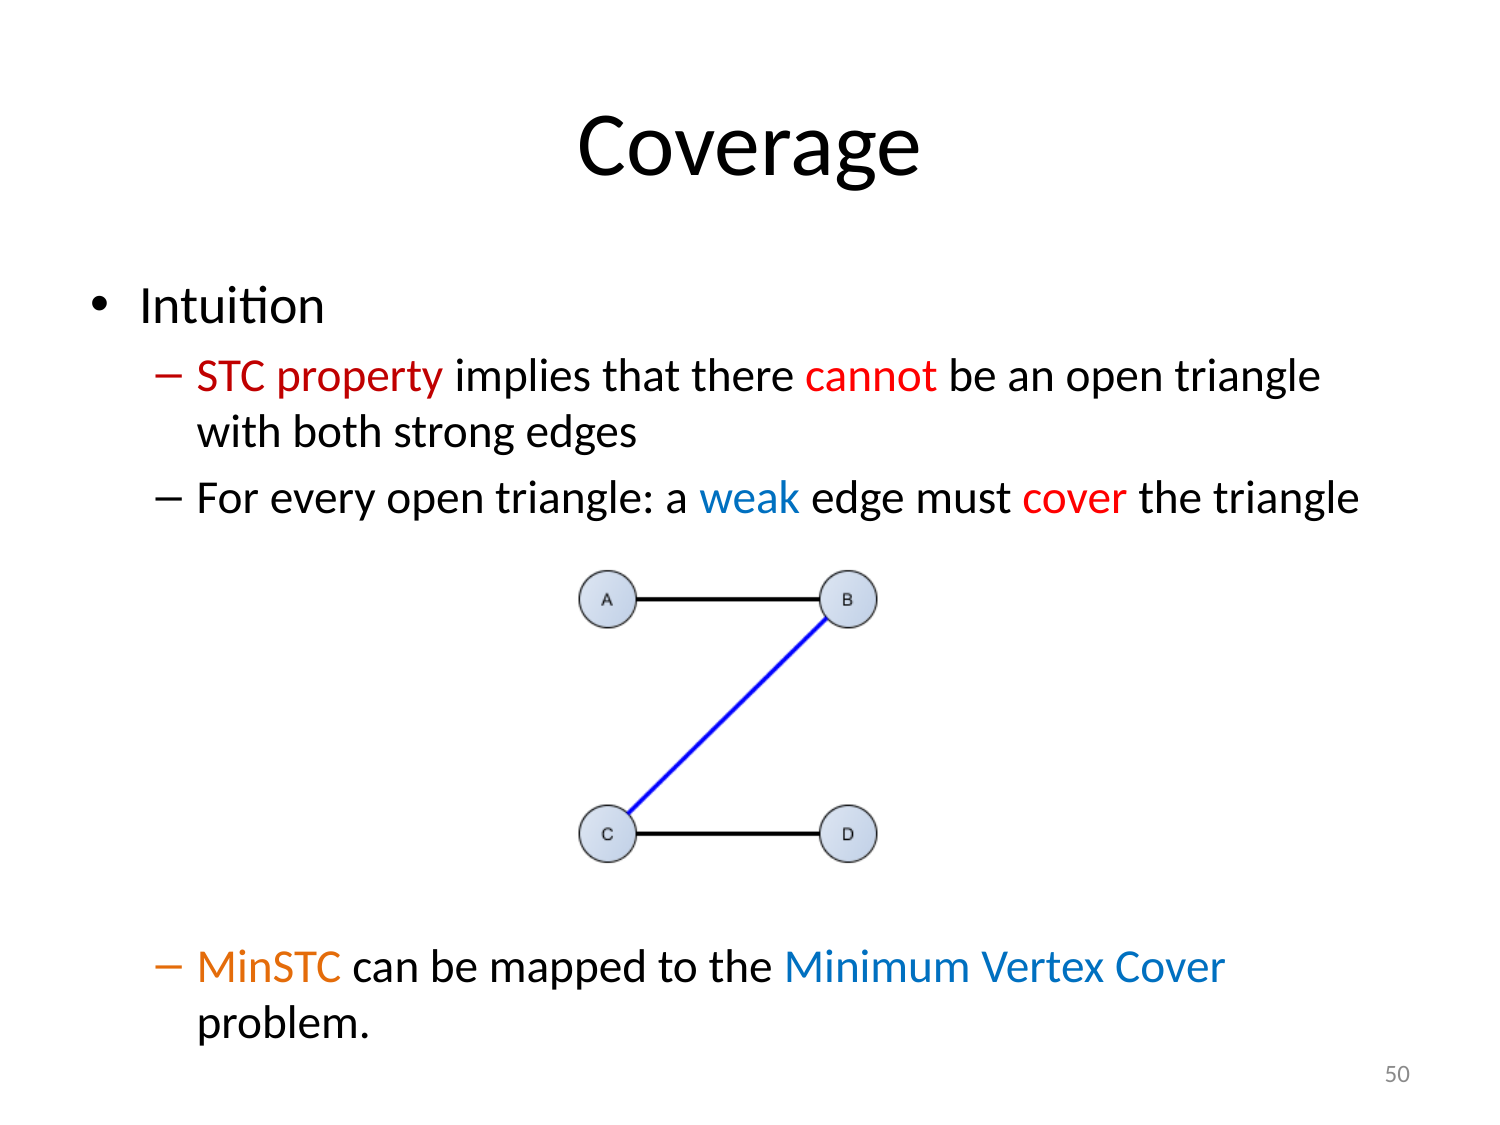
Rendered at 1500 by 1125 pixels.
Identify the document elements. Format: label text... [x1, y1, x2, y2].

picture [524, 549, 926, 884]
slide_number 50 [1074, 1042, 1425, 1103]
title Coverage [75, 45, 1425, 233]
list Intuition STC property implies that there cannot be an open triangle with both strong edges For every open triangle: a weak edge must cover the triangle MinSTC can be mapped to the Minimum Vertex Cover problem. [75, 262, 1425, 1071]
